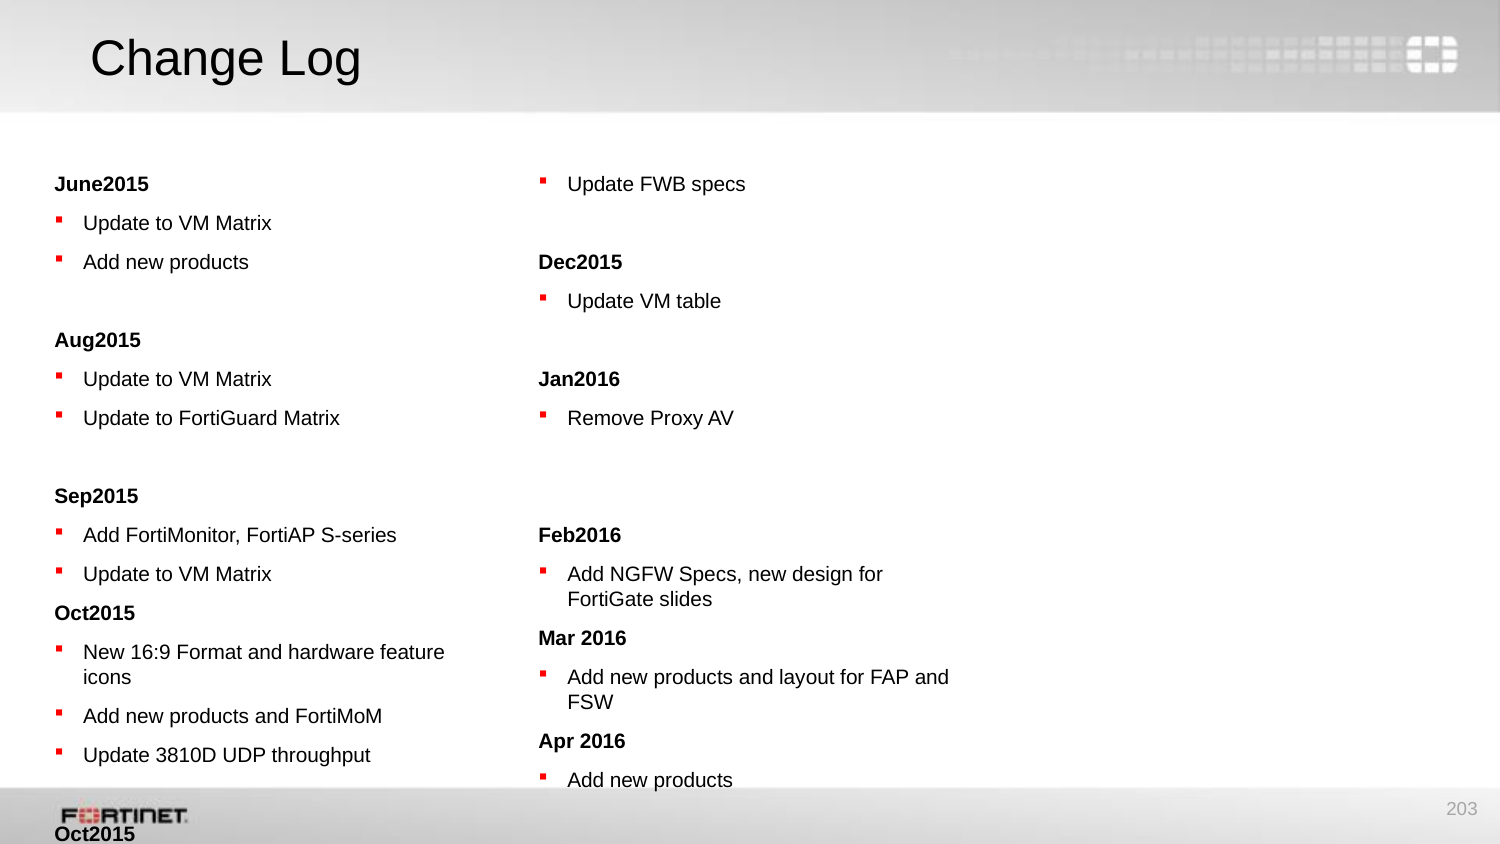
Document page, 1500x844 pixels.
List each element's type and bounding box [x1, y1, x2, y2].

title [75, 3, 1370, 114]
picture [0, 0, 1500, 844]
list [39, 163, 1463, 759]
